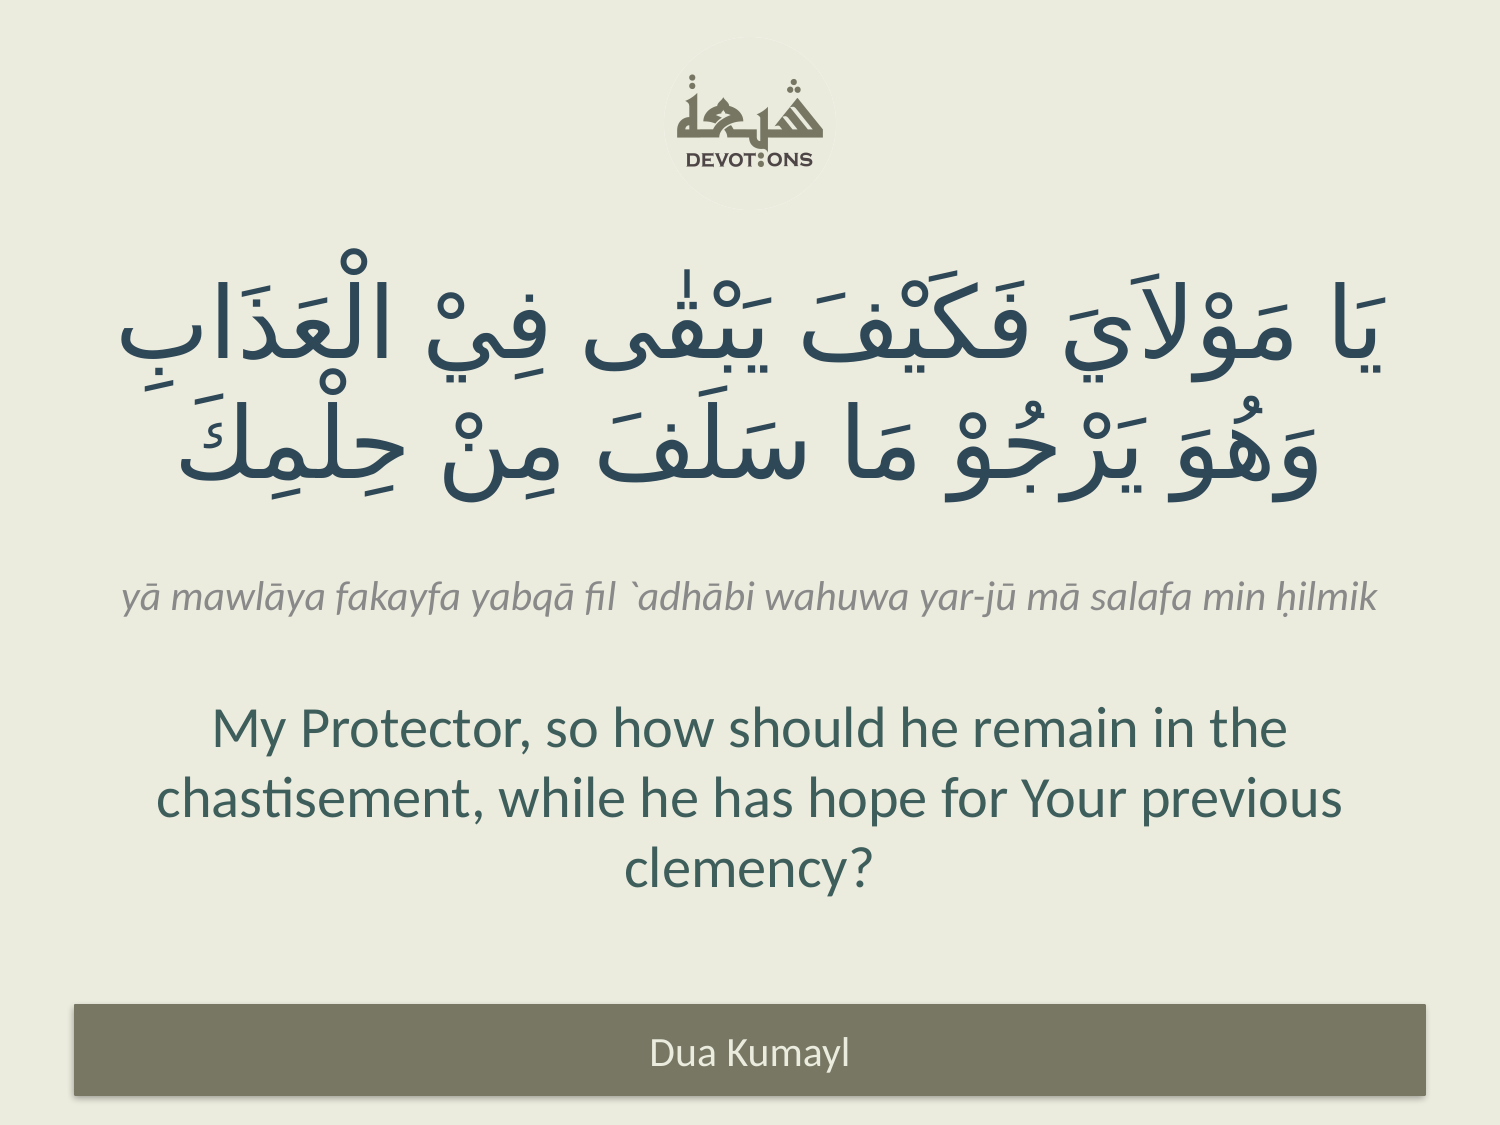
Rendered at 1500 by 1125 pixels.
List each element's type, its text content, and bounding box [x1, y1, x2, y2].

text_box [74, 1004, 1426, 1096]
picture [656, 29, 844, 218]
text_box Dua Kumayl [634, 1017, 866, 1083]
text_box يَا مَوْلاَيَ فَكَيْفَ يَبْقٰى فِيْ الْعَذَابِ وَهُوَ يَرْجُوْ مَا سَلَفَ مِنْ حِلْمِكَ yā mawlāya fakayfa yabqā fil `adhābi wahuwa yar-jū mā salafa min ḥilmik My Protector, so how should he remain in the chastisement, while he has hope for Your previous clemency? [74, 251, 1425, 906]
